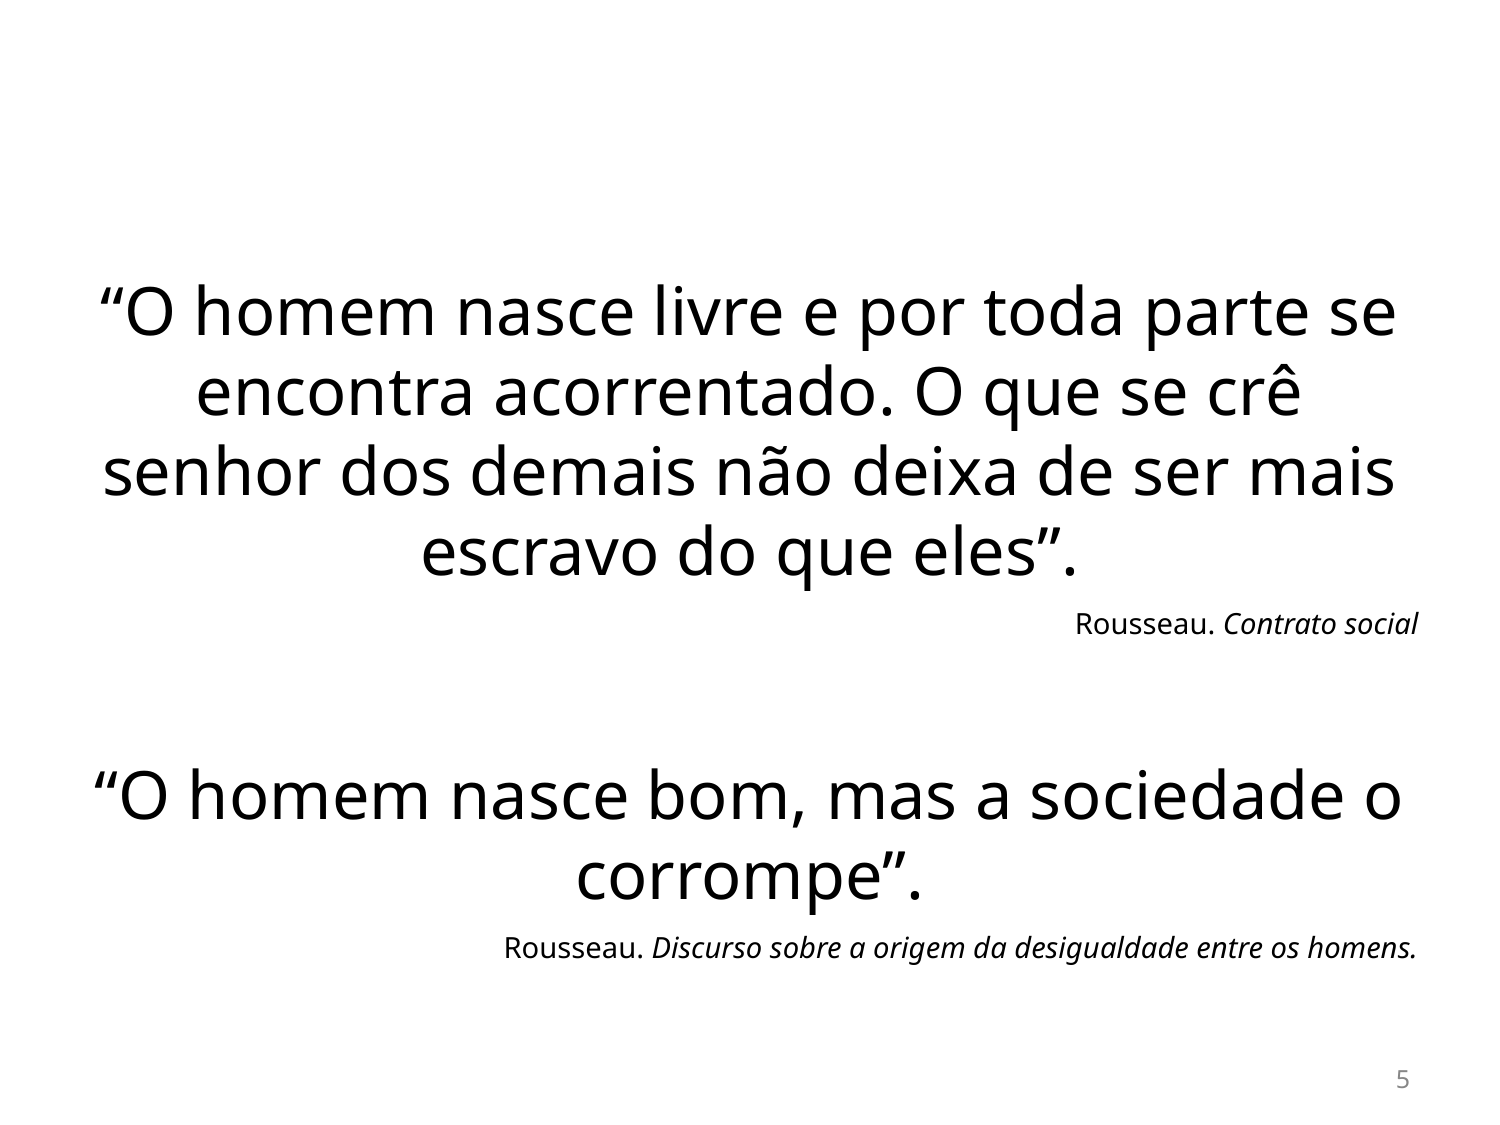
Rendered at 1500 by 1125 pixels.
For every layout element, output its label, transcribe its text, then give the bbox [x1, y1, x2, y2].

list “O homem nasce livre e por toda parte se encontra acorrentado. O que se crê senhor dos demais não deixa de ser mais escravo do que eles”. Rousseau. Contrato social “O homem nasce bom, mas a sociedade o corrompe”. Rousseau. Discurso sobre a origem da desigualdade entre os homens. [75, 262, 1425, 1005]
slide_number 5 [1378, 1058, 1425, 1103]
